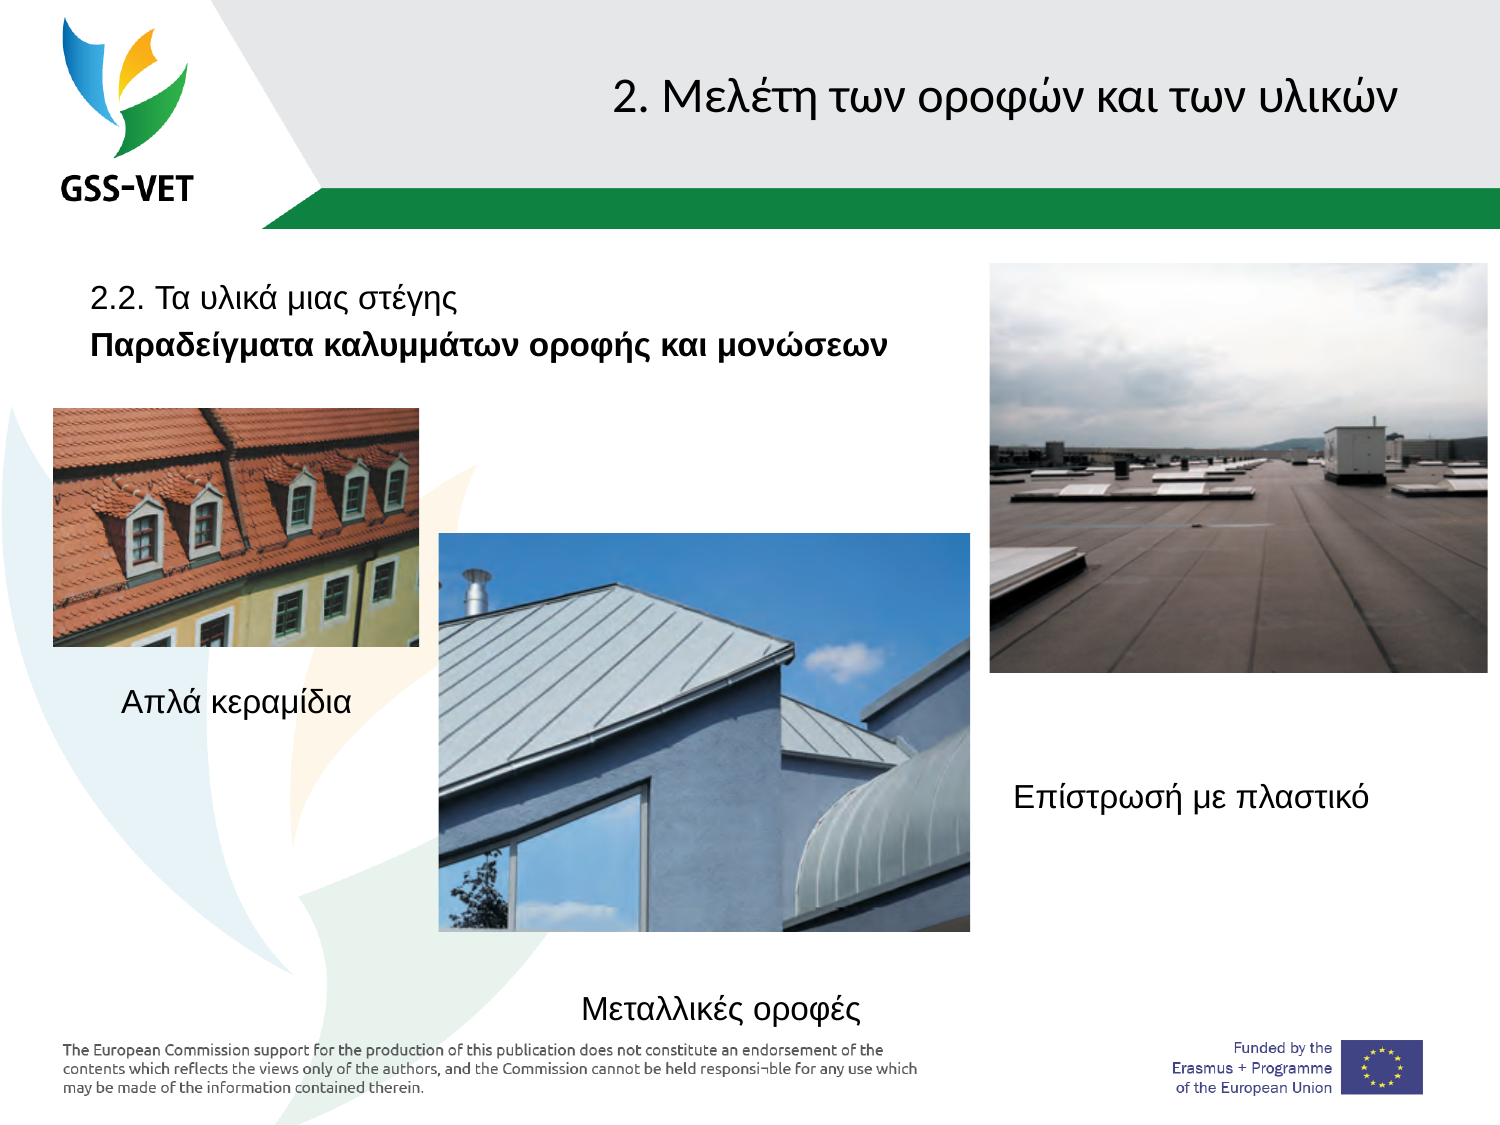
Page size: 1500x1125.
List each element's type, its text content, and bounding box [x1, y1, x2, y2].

picture [0, 0, 1500, 1125]
text_box Απλά κεραμίδια [106, 672, 420, 744]
text_box Επίστρωσή με πλαστικό [998, 767, 1412, 839]
text_box Μεταλλικές οροφές [515, 979, 928, 1051]
title 2. Μελέτη των οροφών και των υλικών [324, 0, 1425, 185]
list 2.2. Τα υλικά μιας στέγης Παραδείγματα καλυμμάτων οροφής και μονώσεων [75, 268, 984, 374]
